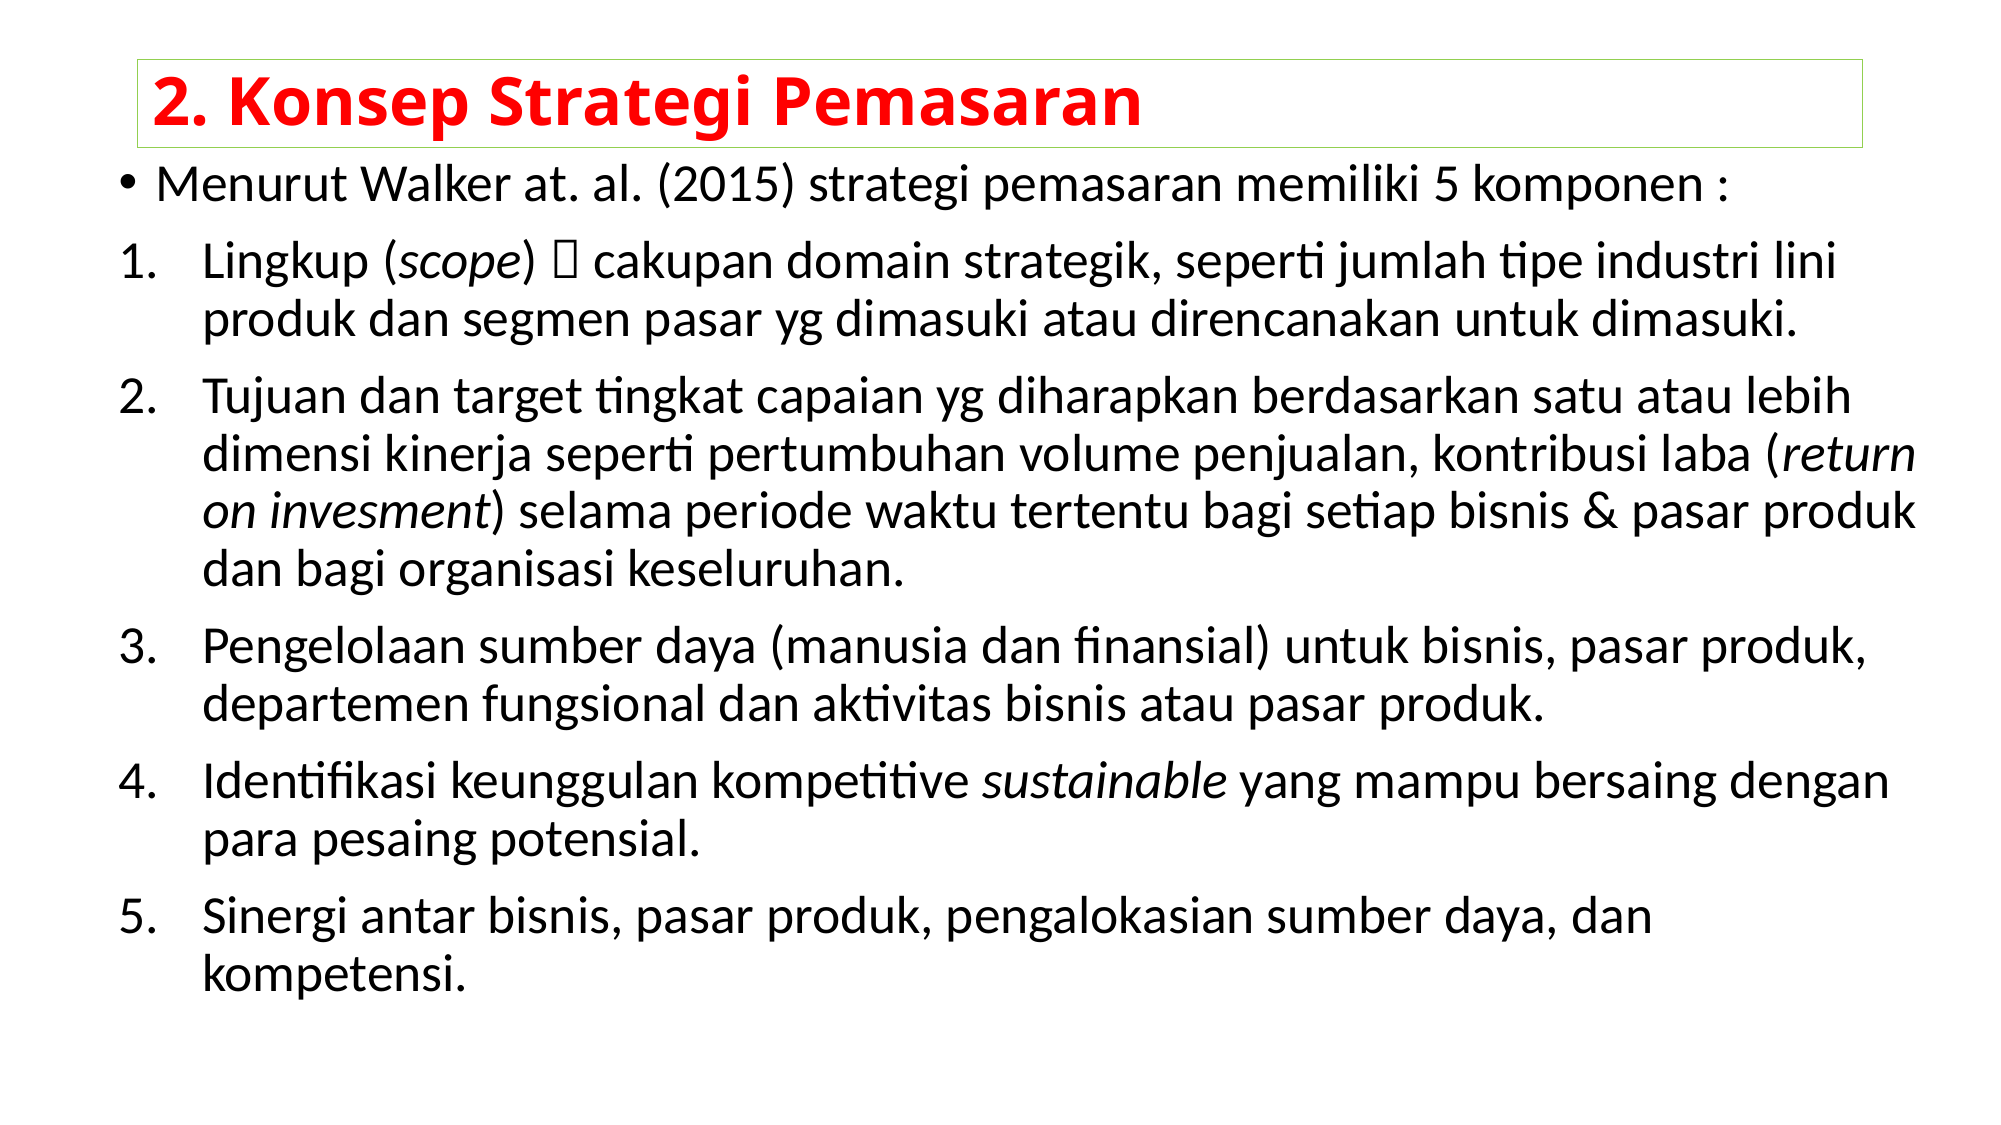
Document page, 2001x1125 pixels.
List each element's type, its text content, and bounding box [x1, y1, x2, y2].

title 2. Konsep Strategi Pemasaran [137, 59, 1863, 147]
list Menurut Walker at. al. (2015) strategi pemasaran memiliki 5 komponen : Lingkup (scope)  cakupan domain strategik, seperti jumlah tipe industri lini produk dan segmen pasar yg dimasuki atau direncanakan untuk dimasuki. Tujuan dan target tingkat capaian yg diharapkan berdasarkan satu atau lebih dimensi kinerja seperti pertumbuhan volume penjualan, kontribusi laba (return on invesment) selama periode waktu tertentu bagi setiap bisnis & pasar produk dan bagi organisasi keseluruhan. Pengelolaan sumber daya (manusia dan finansial) untuk bisnis, pasar produk, departemen fungsional dan aktivitas bisnis atau pasar produk. Identifikasi keunggulan kompetitive sustainable yang mampu bersaing dengan para pesaing potensial. Sinergi antar bisnis, pasar produk, pengalokasian sumber daya, dan kompetensi. [103, 147, 1942, 1014]
